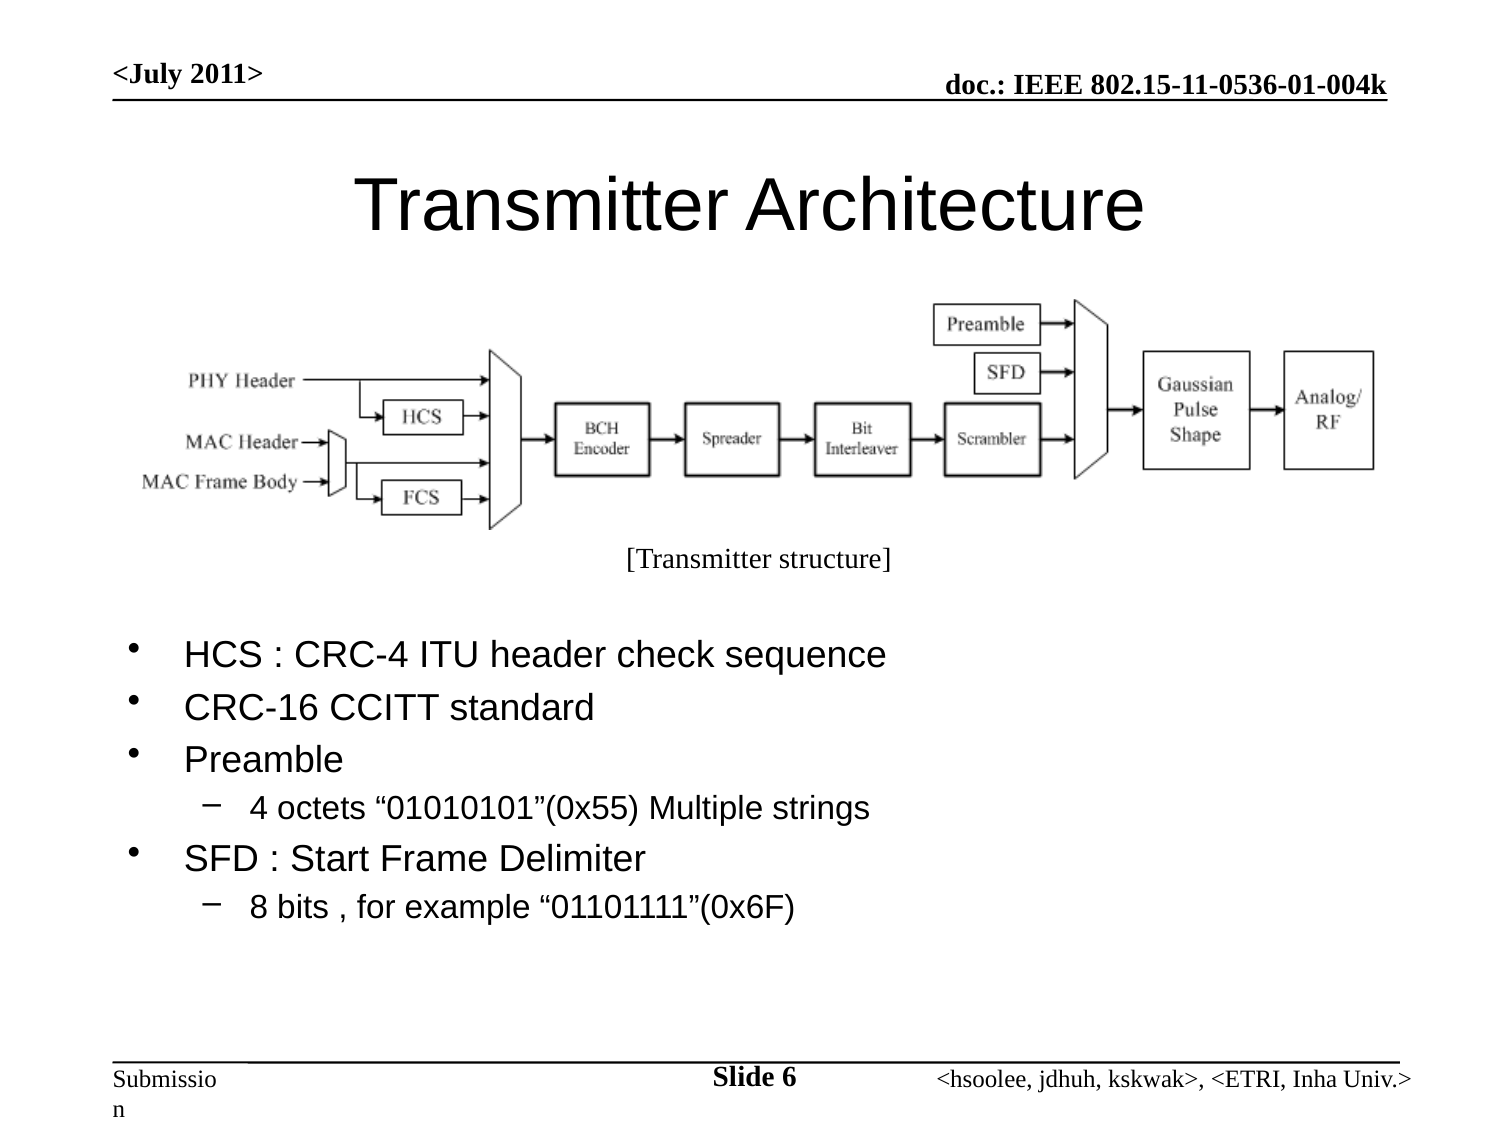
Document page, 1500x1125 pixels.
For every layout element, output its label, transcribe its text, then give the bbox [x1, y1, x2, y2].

footer <hsoolee, jdhuh, kskwak>, <ETRI, Inha Univ.> [899, 1061, 1413, 1093]
title Transmitter Architecture [112, 112, 1388, 288]
text_box [Transmitter structure] [470, 538, 1048, 583]
list HCS : CRC-4 ITU header check sequence CRC-16 CCITT standard Preamble 4 octets “01010101”(0x55) Multiple strings SFD : Start Frame Delimiter 8 bits , for example “01101111”(0x6F) [112, 622, 1388, 998]
slide_number Slide 6 [712, 1061, 800, 1093]
text_box <July 2011> [112, 54, 375, 90]
picture [142, 299, 1376, 530]
